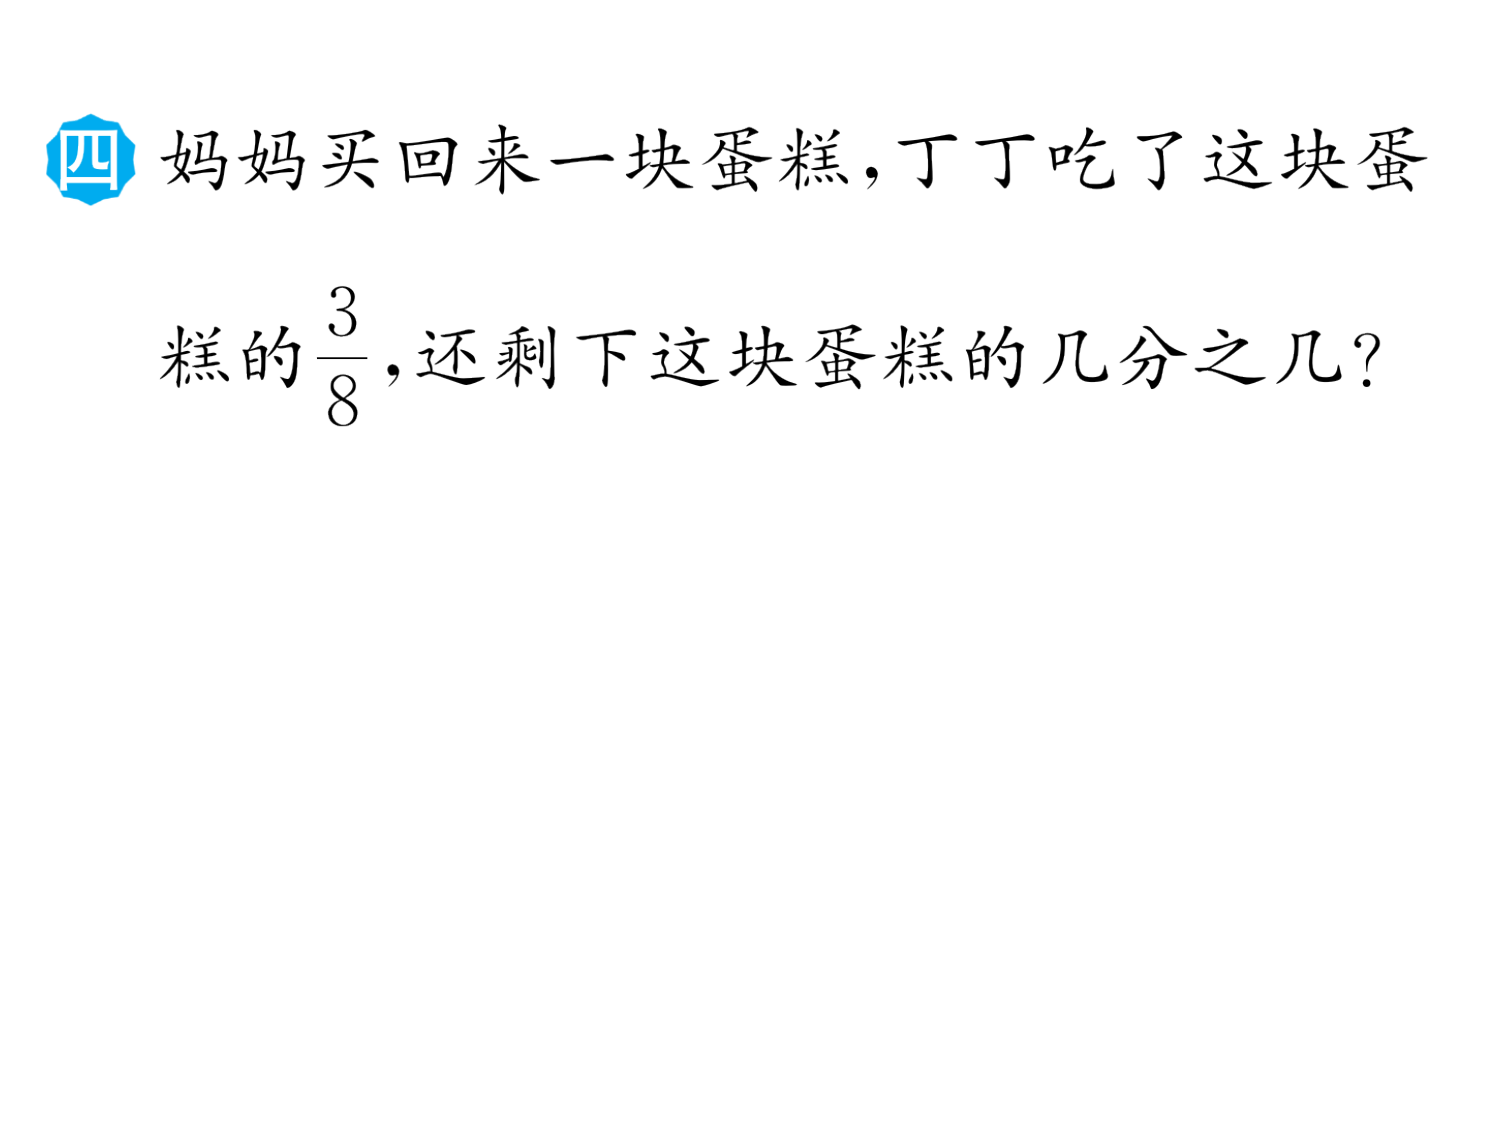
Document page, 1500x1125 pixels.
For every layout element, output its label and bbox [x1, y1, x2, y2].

picture [41, 78, 1459, 931]
